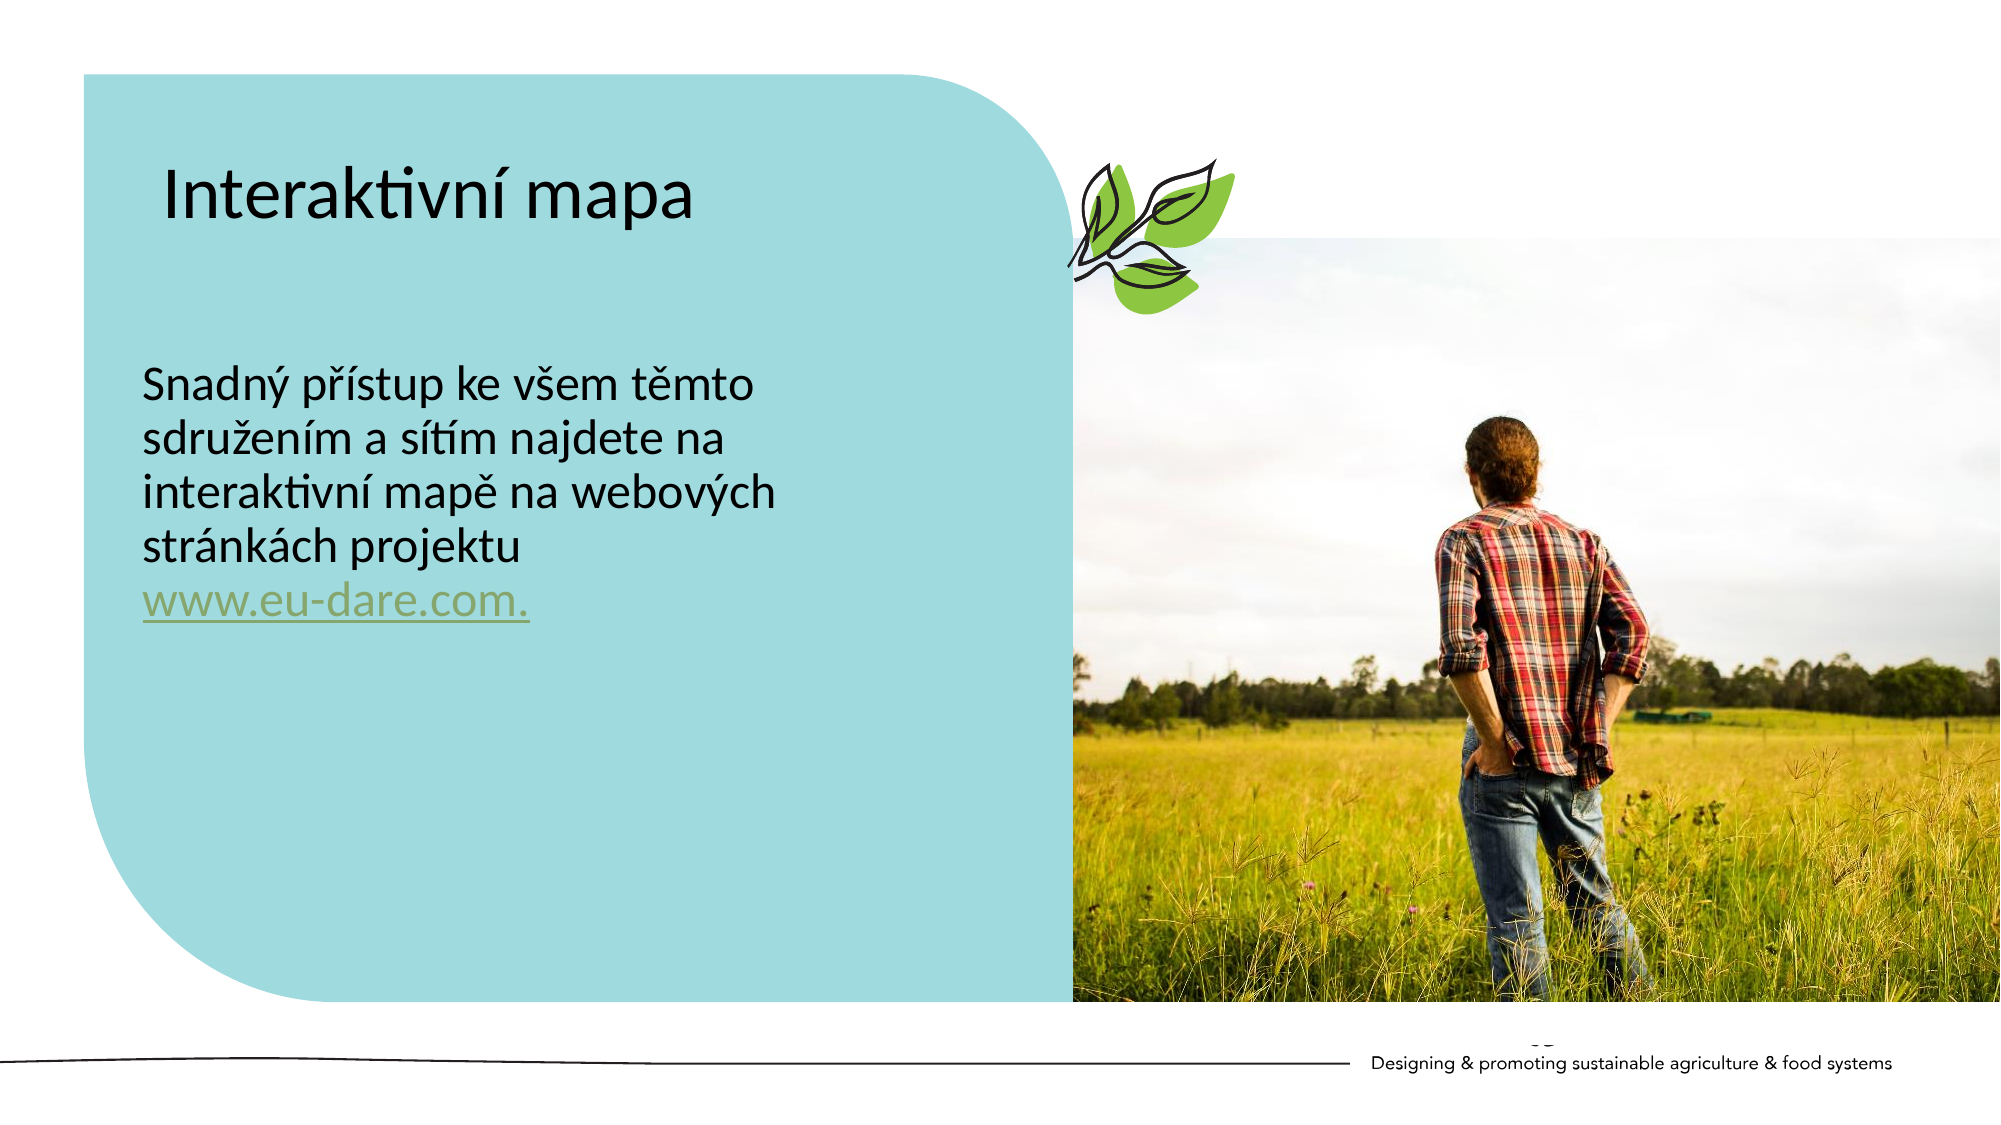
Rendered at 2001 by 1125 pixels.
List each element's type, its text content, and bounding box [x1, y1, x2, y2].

list Interaktivní mapa [147, 146, 967, 309]
picture [1332, 1045, 1914, 1088]
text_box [1076, 131, 1233, 323]
list Snadný přístup ke všem těmto sdružením a sítím najdete na interaktivní mapě na webových stránkách projektu www.eu-dare.com. [127, 349, 927, 847]
picture [1073, 238, 2000, 1003]
